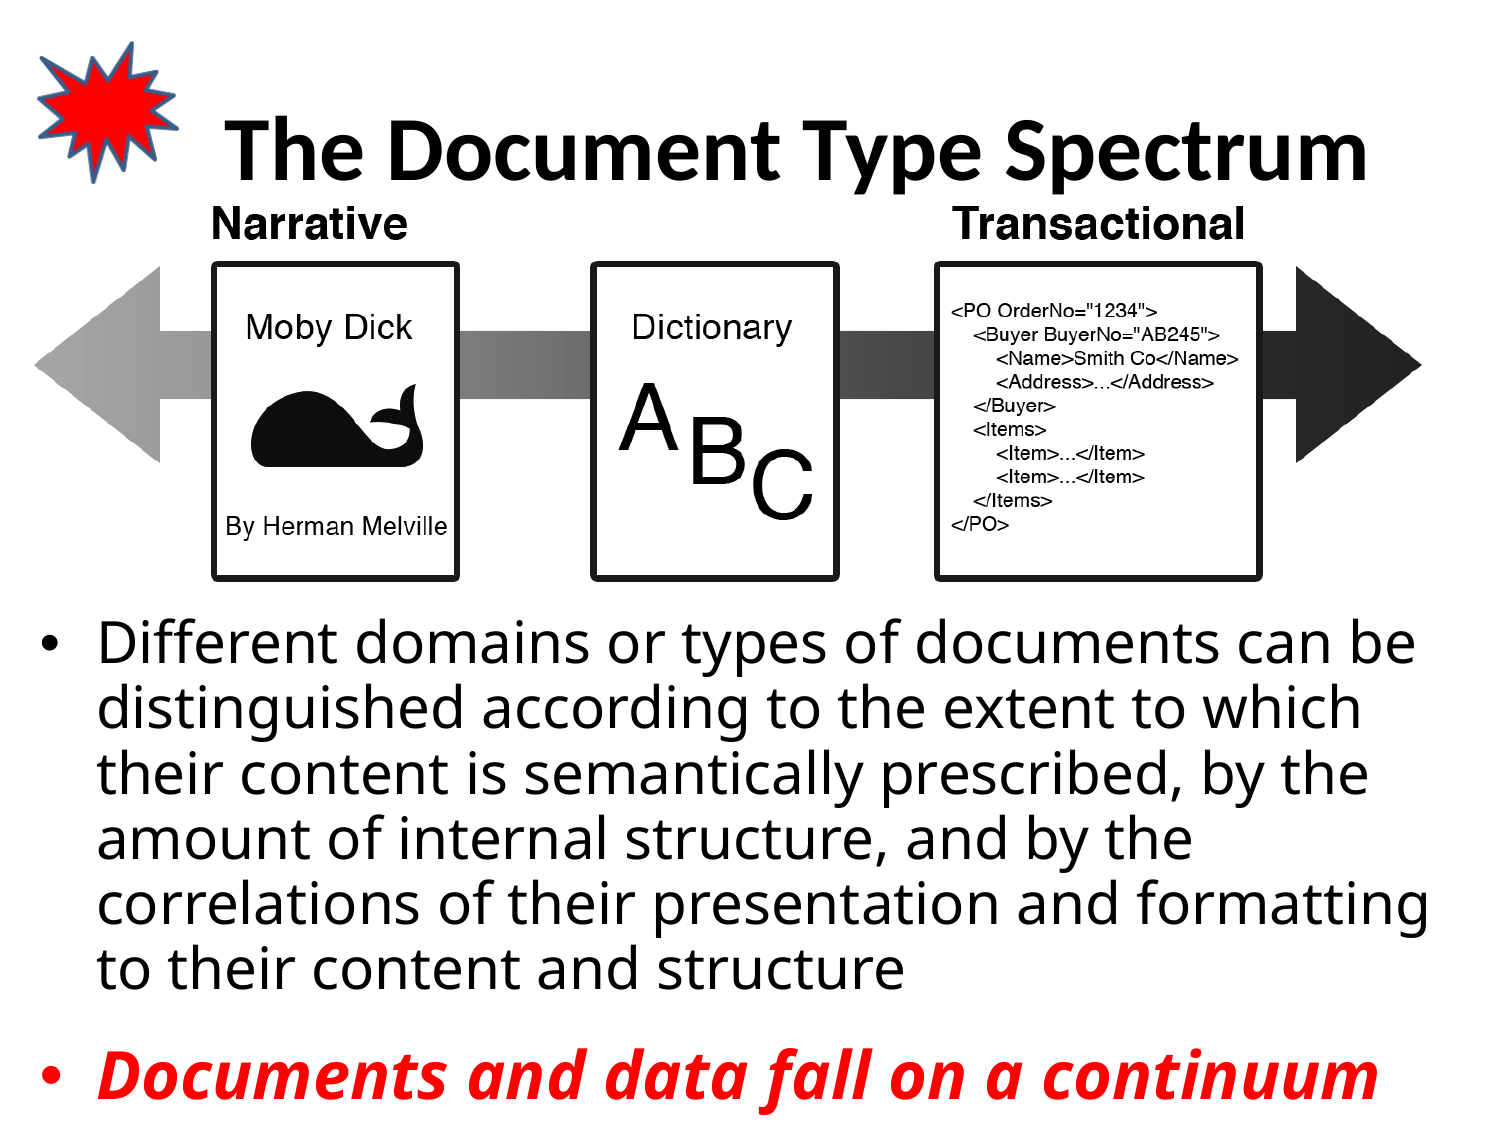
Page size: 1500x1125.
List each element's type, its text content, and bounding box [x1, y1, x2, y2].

picture [2, 41, 1463, 605]
title The Document Type Spectrum [183, 50, 1500, 238]
text_box Different domains or types of documents can be distinguished according to the extent to which their content is semantically prescribed, by the amount of internal structure, and by the correlations of their presentation and for­matting to their content and structure Documents and data fall on a continuum [24, 604, 1500, 1122]
